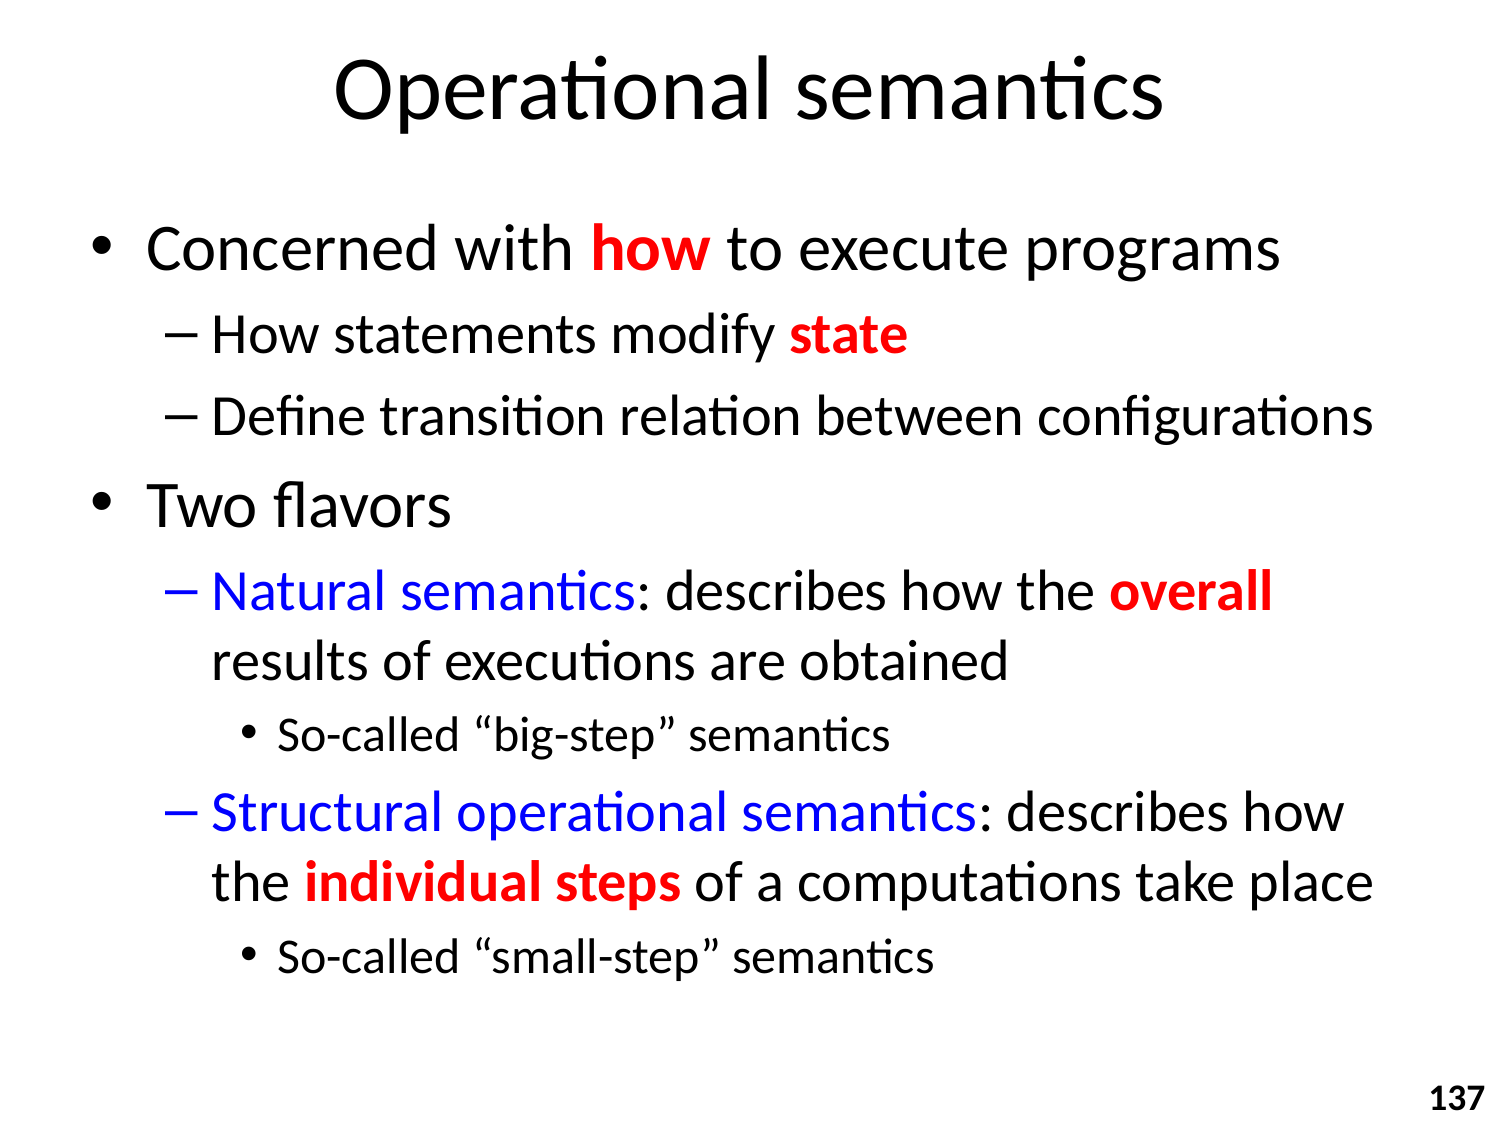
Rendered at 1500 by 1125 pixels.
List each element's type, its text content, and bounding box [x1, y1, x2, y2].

list Concerned with how to execute programs How statements modify state Define transition relation between configurations Two flavors Natural semantics: describes how the overall results of executions are obtained So-called “big-step” semantics Structural operational semantics: describes how the individual steps of a computations take place So-called “small-step” semantics [75, 196, 1425, 1005]
title Operational semantics [75, 19, 1425, 147]
slide_number 137 [1352, 1065, 1500, 1125]
